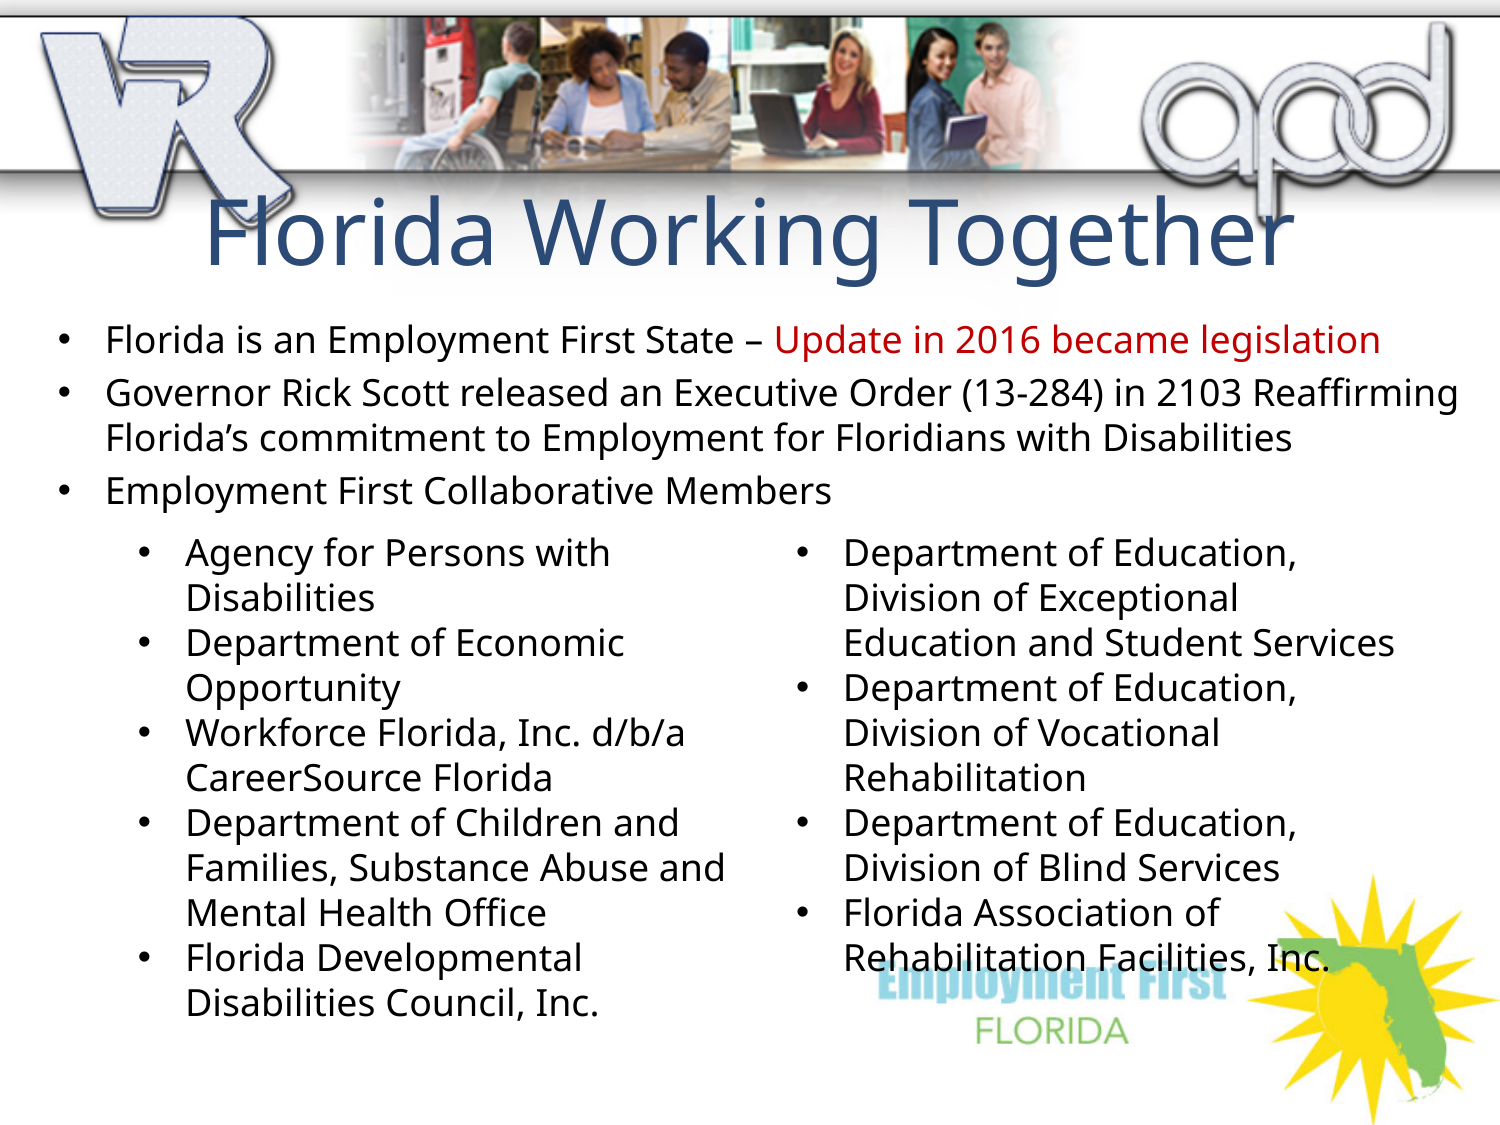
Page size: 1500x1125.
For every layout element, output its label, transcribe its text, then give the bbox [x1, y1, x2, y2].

picture [0, 0, 1500, 1125]
title Section 511 of WIOA [867, 874, 874, 1077]
text_box Department of Education, Division of Exceptional Education and Student Services Department of Education, Division of Vocational Rehabilitation Department of Education, Division of Blind Services Florida Association of Rehabilitation Facilities, Inc. [706, 521, 1425, 1077]
text_box Florida is an Employment First State – Update in 2016 became legislation Governor Rick Scott released an Executive Order (13-284) in 2103 Reaffirming Florida’s commitment to Employment for Floridians with Disabilities Employment First Collaborative Members [43, 308, 1481, 520]
title Florida Working Together [75, 149, 1425, 308]
text_box Agency for Persons with Disabilities Department of Economic Opportunity Workforce Florida, Inc. d/b/a CareerSource Florida Department of Children and Families, Substance Abuse and Mental Health Office Florida Developmental Disabilities Council, Inc. [48, 521, 706, 1077]
